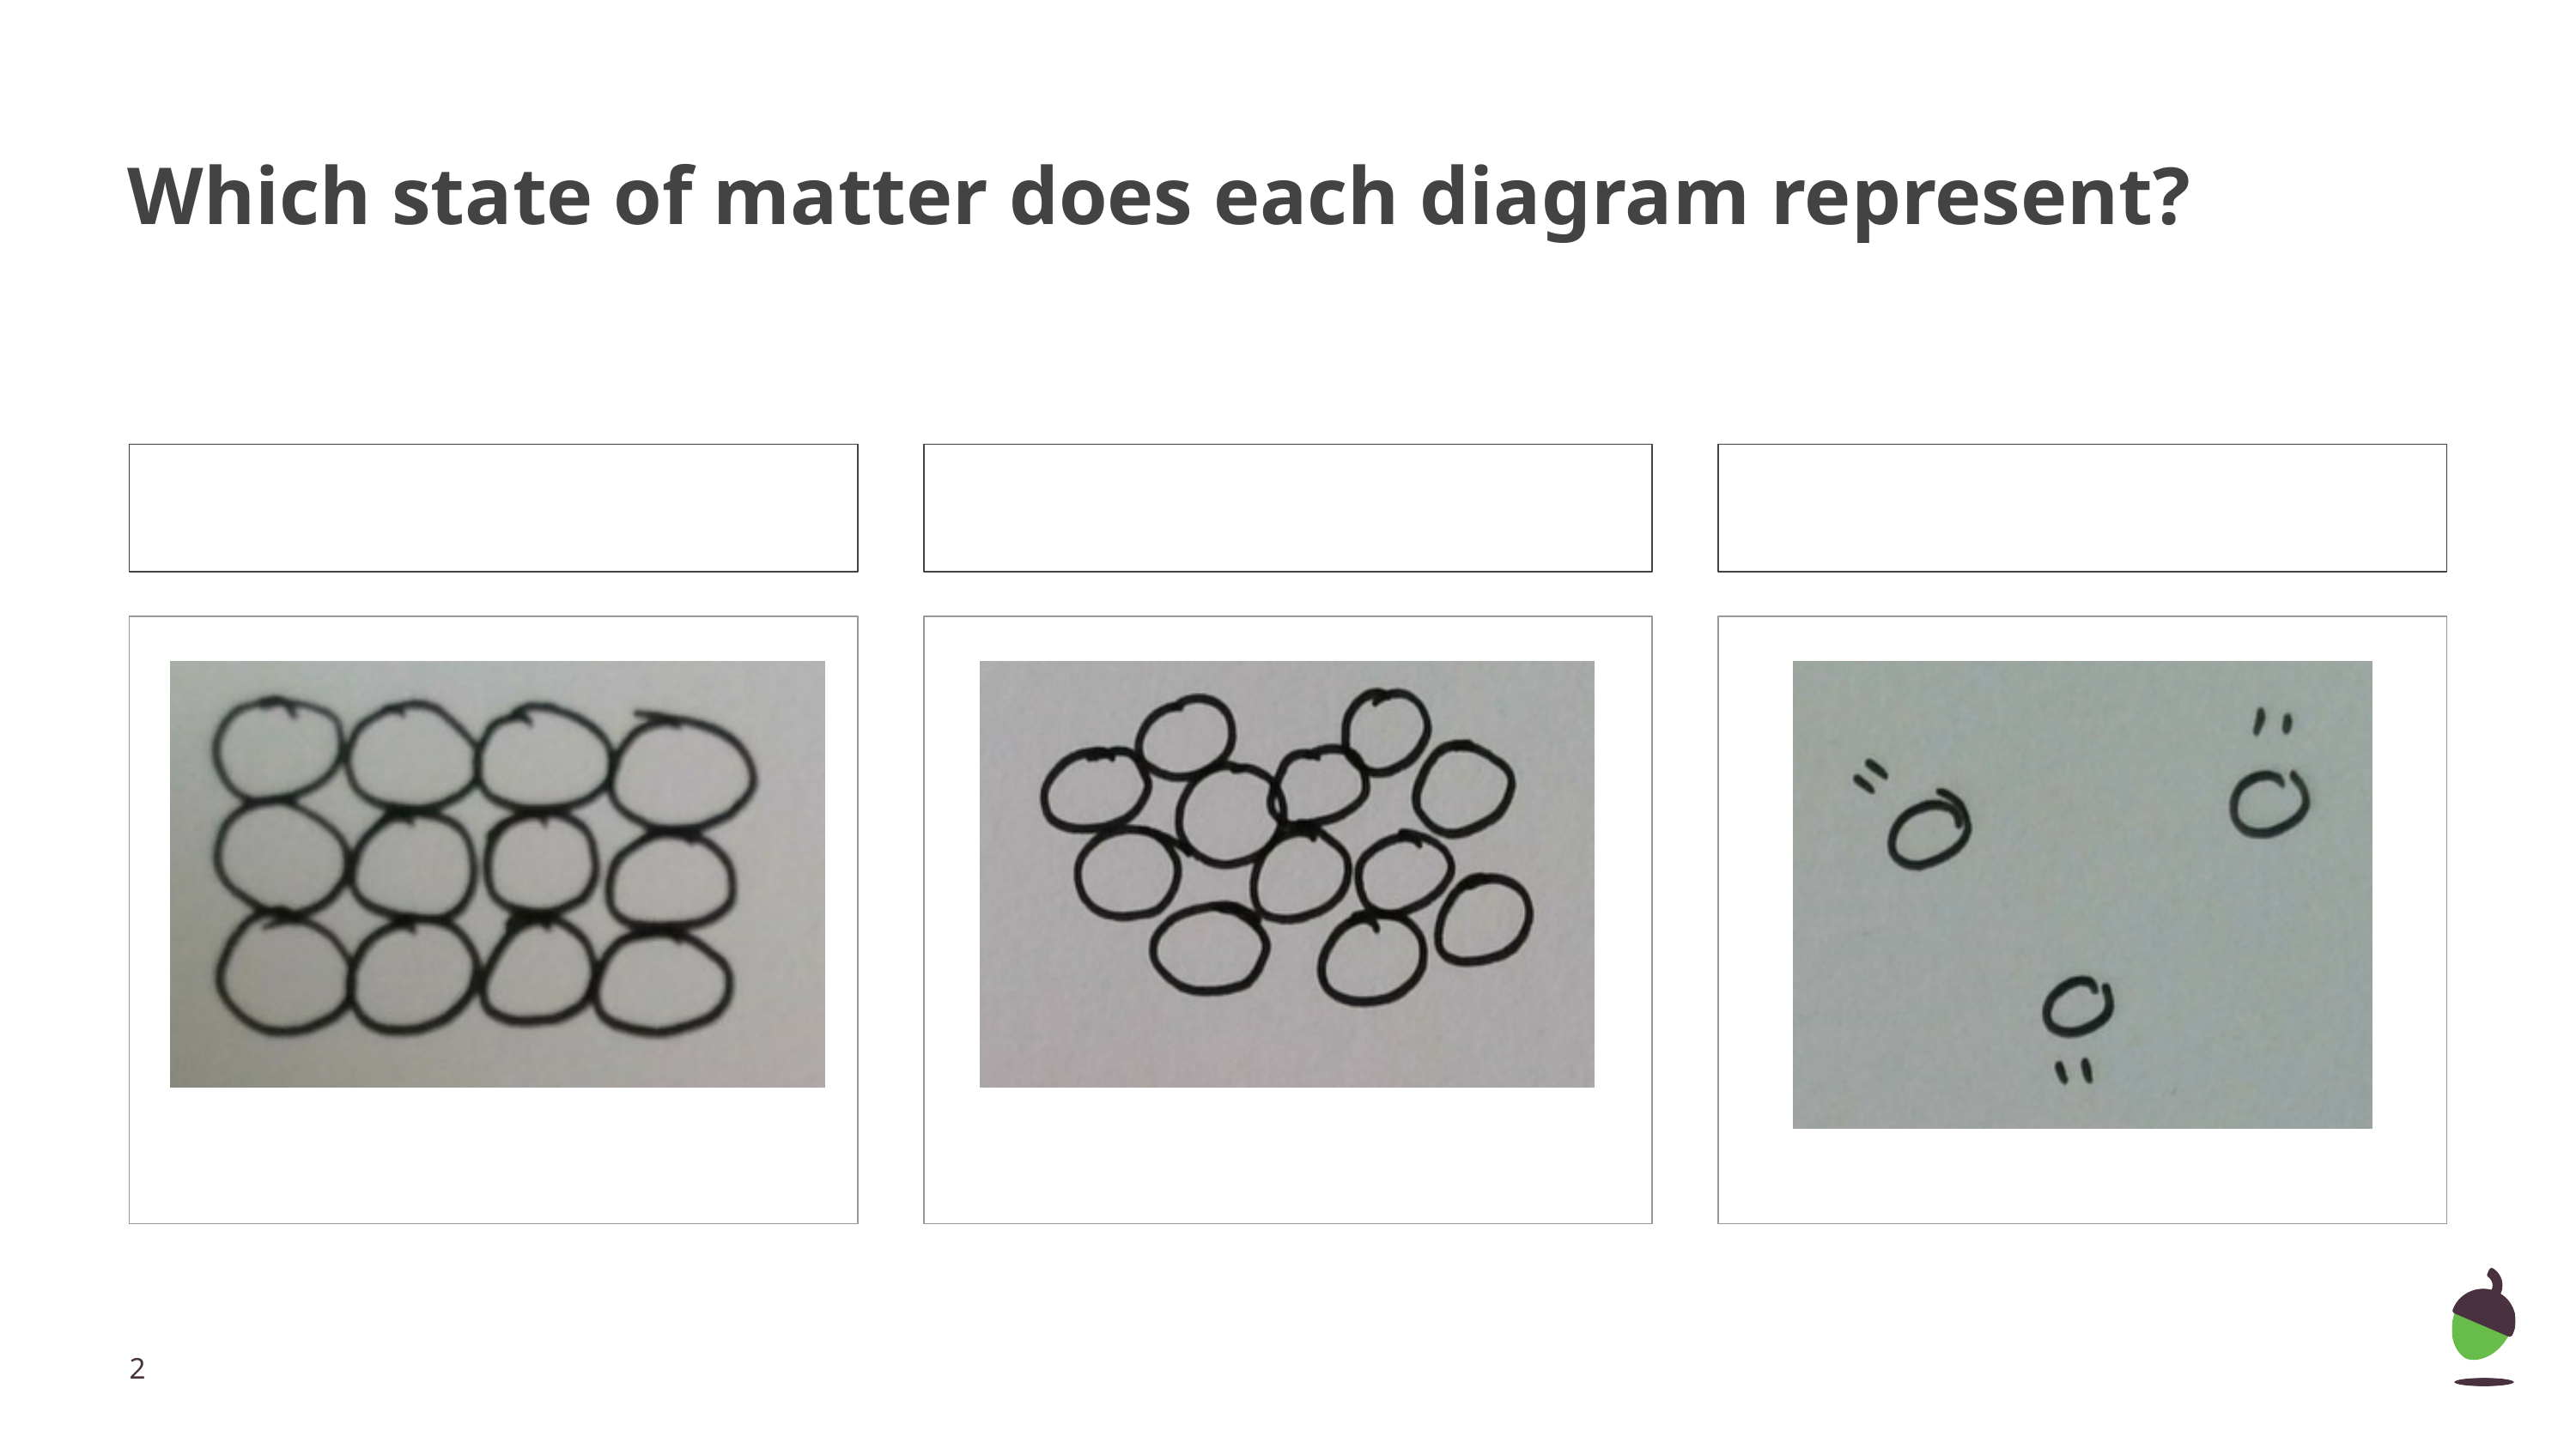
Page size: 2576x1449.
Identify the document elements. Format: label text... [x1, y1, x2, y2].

picture [979, 661, 1595, 1088]
title Which state of matter does each diagram represent? [127, 131, 2447, 355]
subtitle [1718, 444, 2447, 573]
subtitle [923, 444, 1653, 573]
list [1717, 615, 2447, 1224]
picture [169, 661, 825, 1088]
list [923, 615, 1653, 1224]
picture [1792, 661, 2372, 1129]
subtitle [129, 444, 858, 573]
picture [2451, 1268, 2516, 1386]
slide_number ‹#› [129, 1349, 332, 1401]
list [129, 615, 859, 1224]
